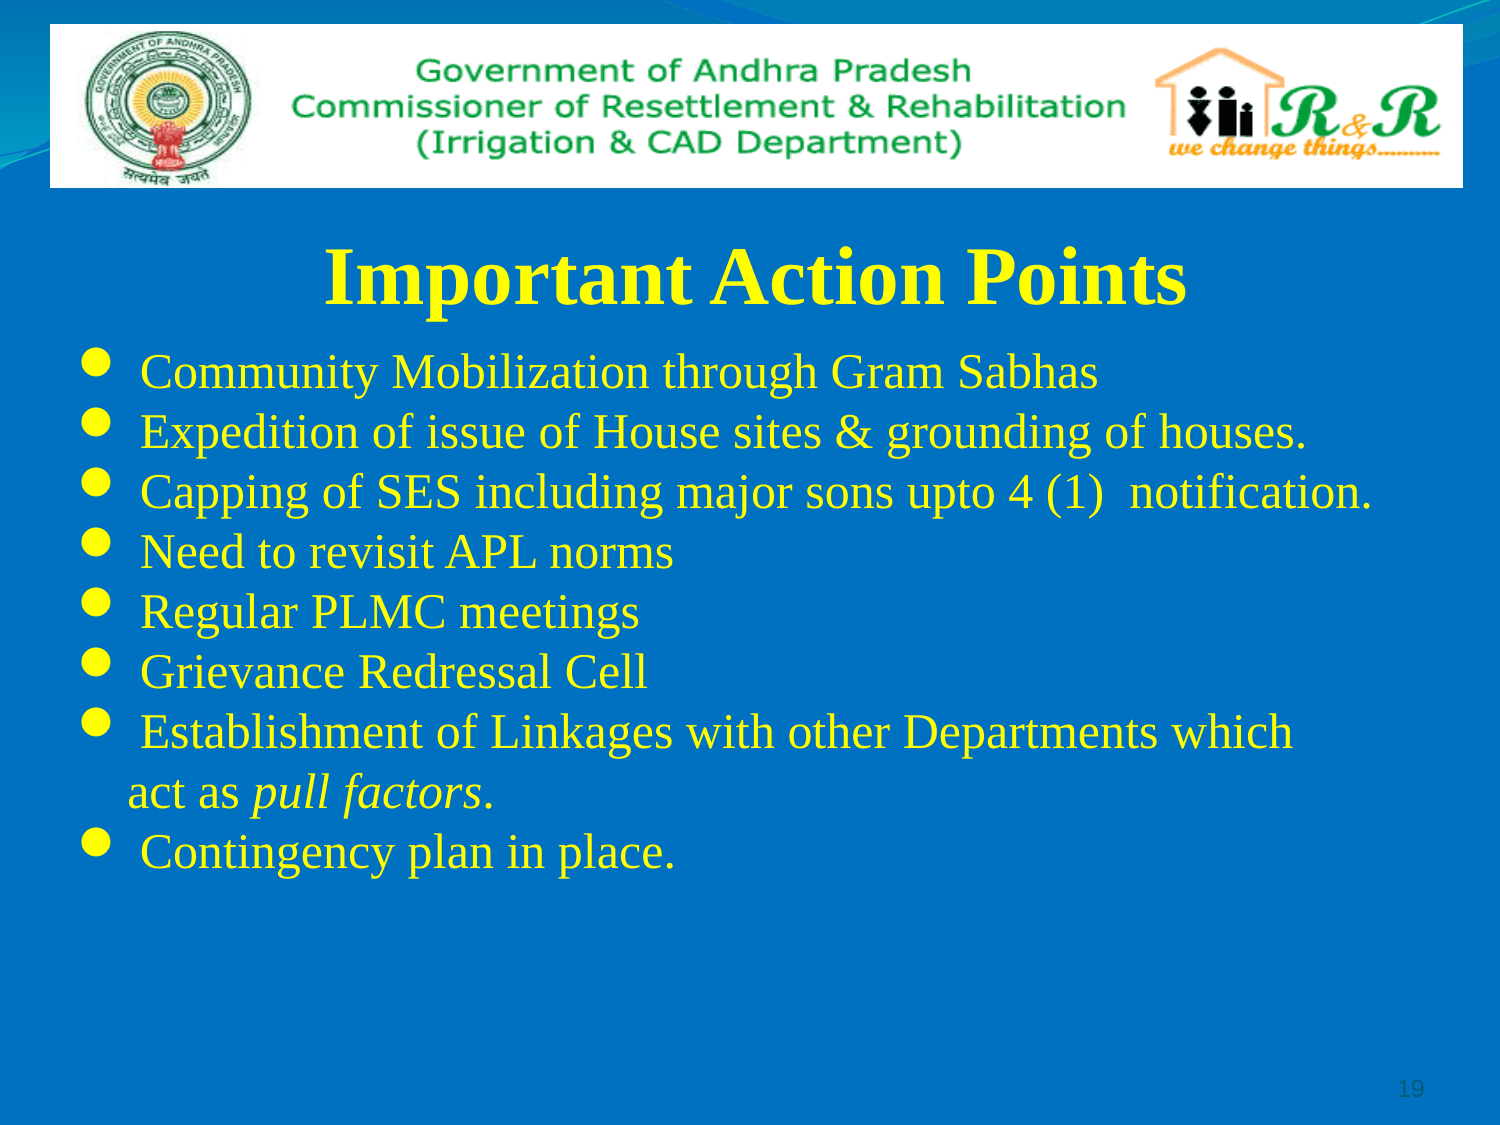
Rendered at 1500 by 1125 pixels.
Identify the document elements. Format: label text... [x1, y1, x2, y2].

slide_number 19 [1299, 1042, 1425, 1103]
text_box Important Action Points Community Mobilization through Gram Sabhas Expedition of issue of House sites & grounding of houses. Capping of SES including major sons upto 4 (1) notification. Need to revisit APL norms Regular PLMC meetings Grievance Redressal Cell Establishment of Linkages with other Departments which act as pull factors. Contingency plan in place. [62, 213, 1450, 886]
picture [49, 24, 1463, 188]
